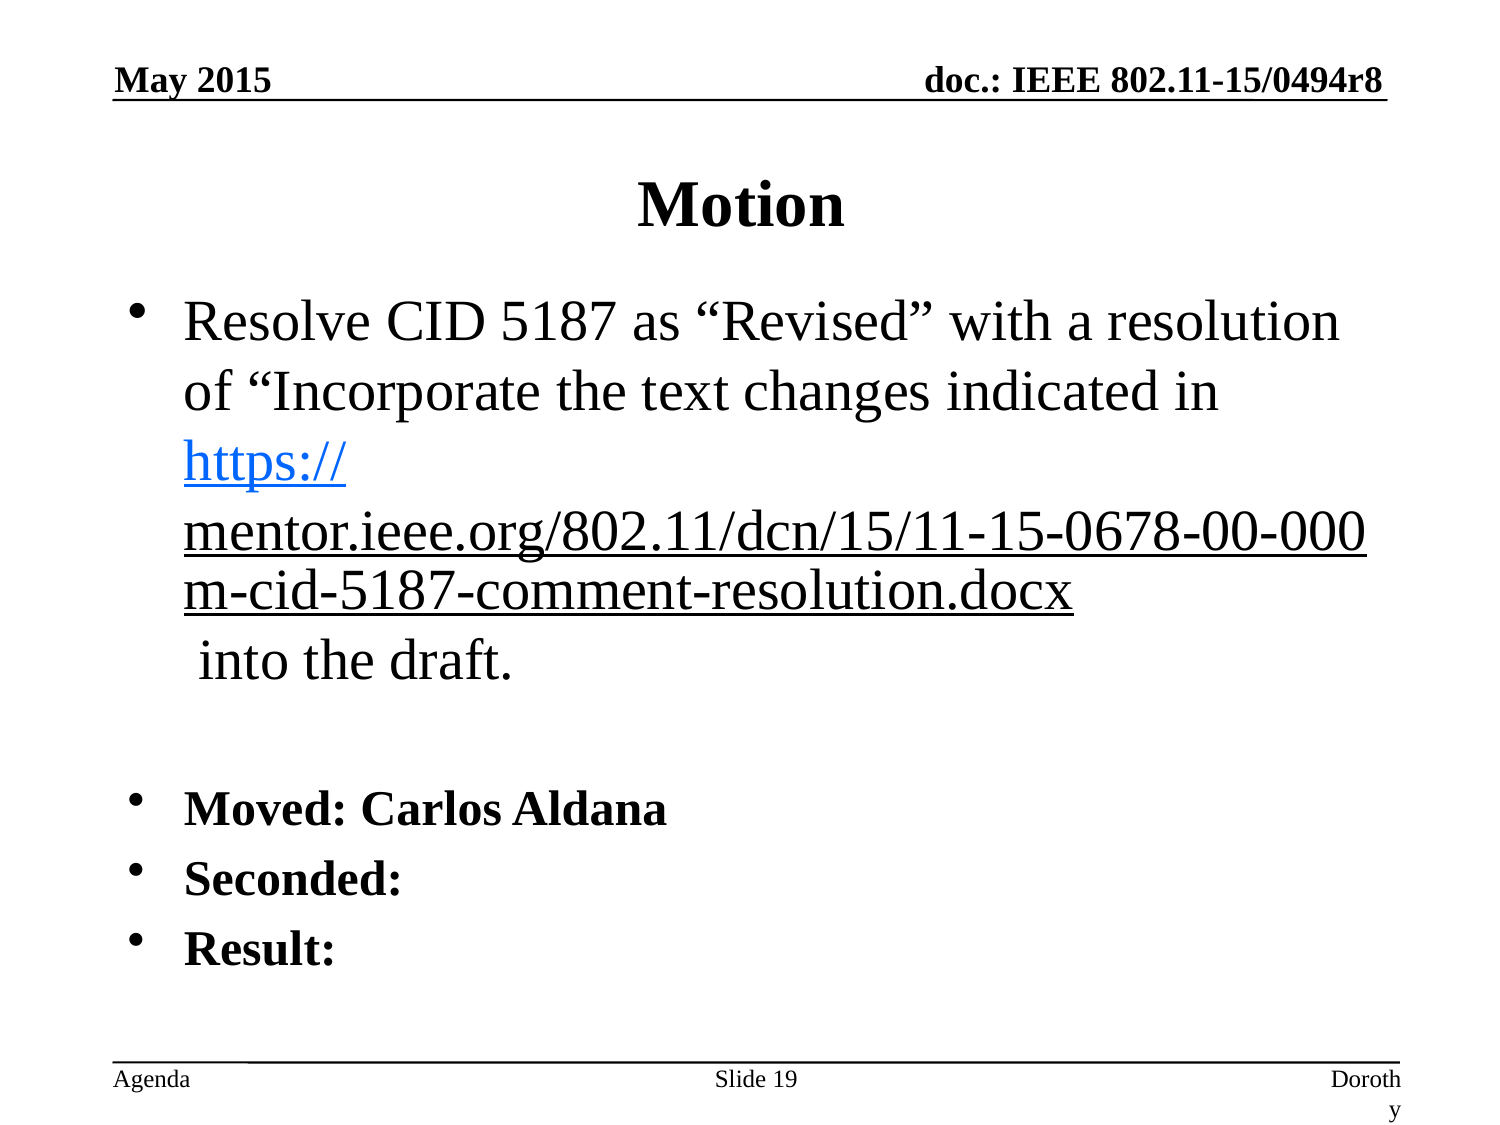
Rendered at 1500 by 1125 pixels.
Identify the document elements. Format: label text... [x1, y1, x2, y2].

list Resolve CID 5187 as “Revised” with a resolution of “Incorporate the text changes indicated in https://mentor.ieee.org/802.11/dcn/15/11-15-0678-00-000m-cid-5187-comment-resolution.docx into the draft. Moved: Carlos Aldana Seconded: Result: [112, 275, 1388, 988]
slide_number Slide 19 [712, 1062, 800, 1093]
title Motion [112, 112, 1388, 275]
footer Dorothy Stanley, Aruba Networks [1325, 1062, 1402, 1093]
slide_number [114, 54, 425, 100]
